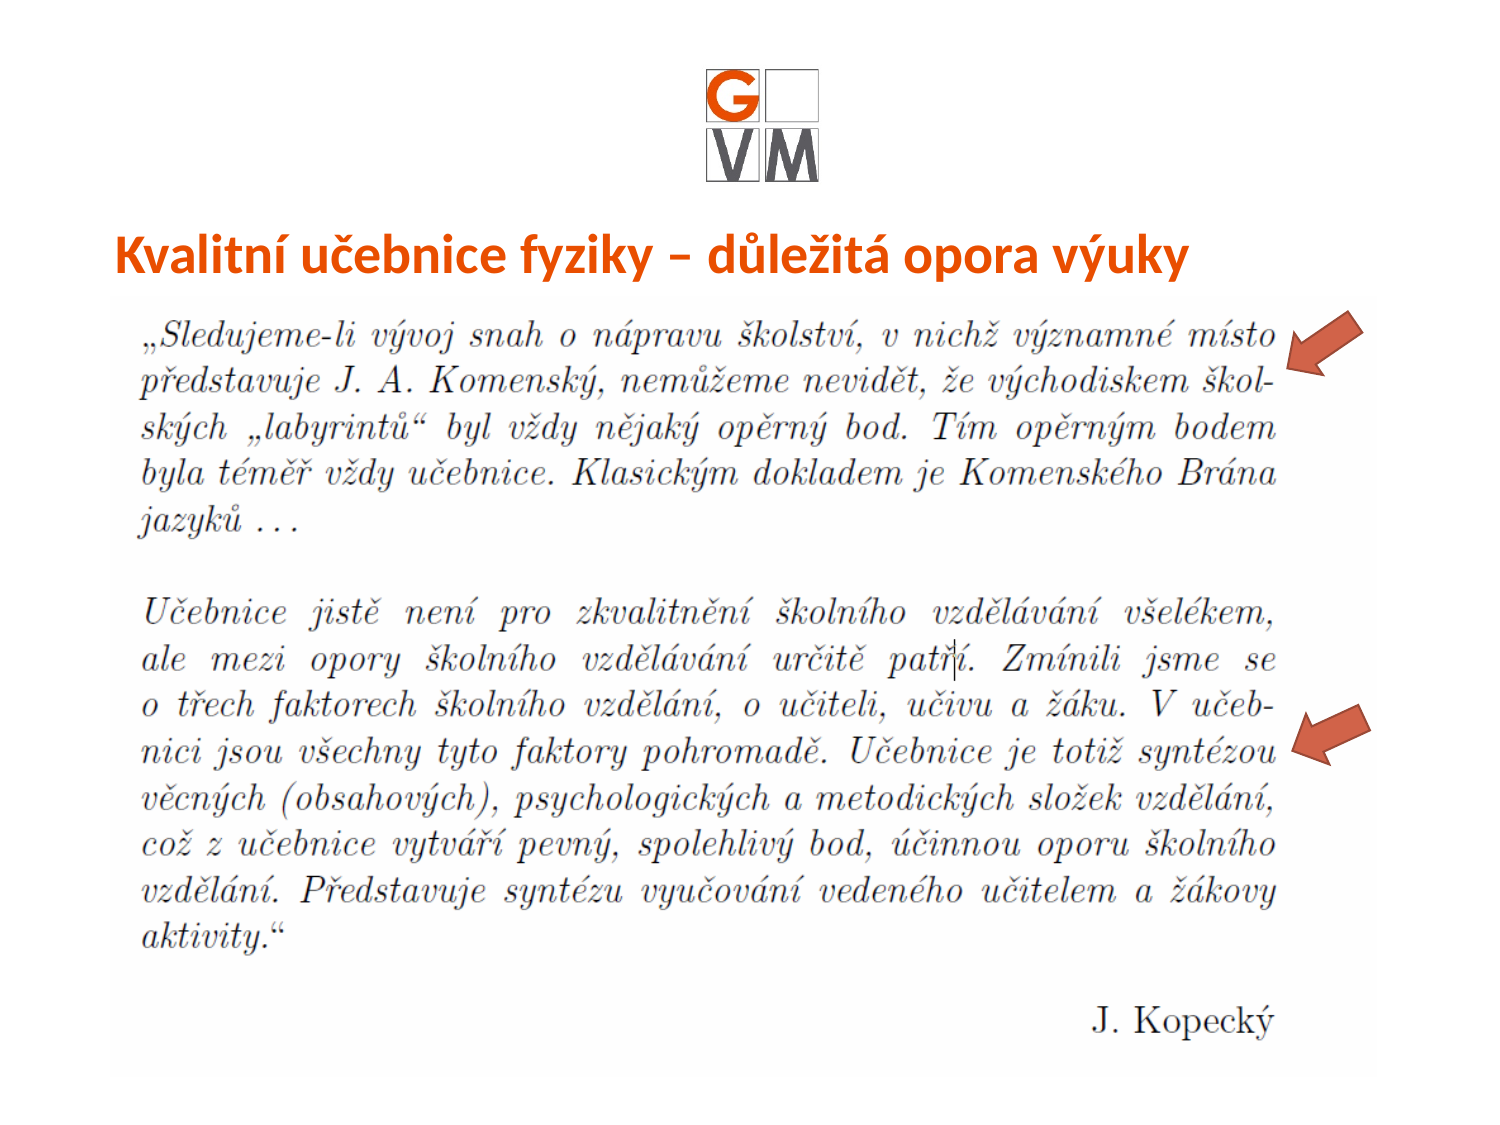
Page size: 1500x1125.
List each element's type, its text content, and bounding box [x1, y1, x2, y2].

picture [679, 42, 845, 208]
title Kvalitní učebnice fyziky – důležitá opora výuky [100, 196, 1397, 315]
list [110, 296, 1377, 1077]
